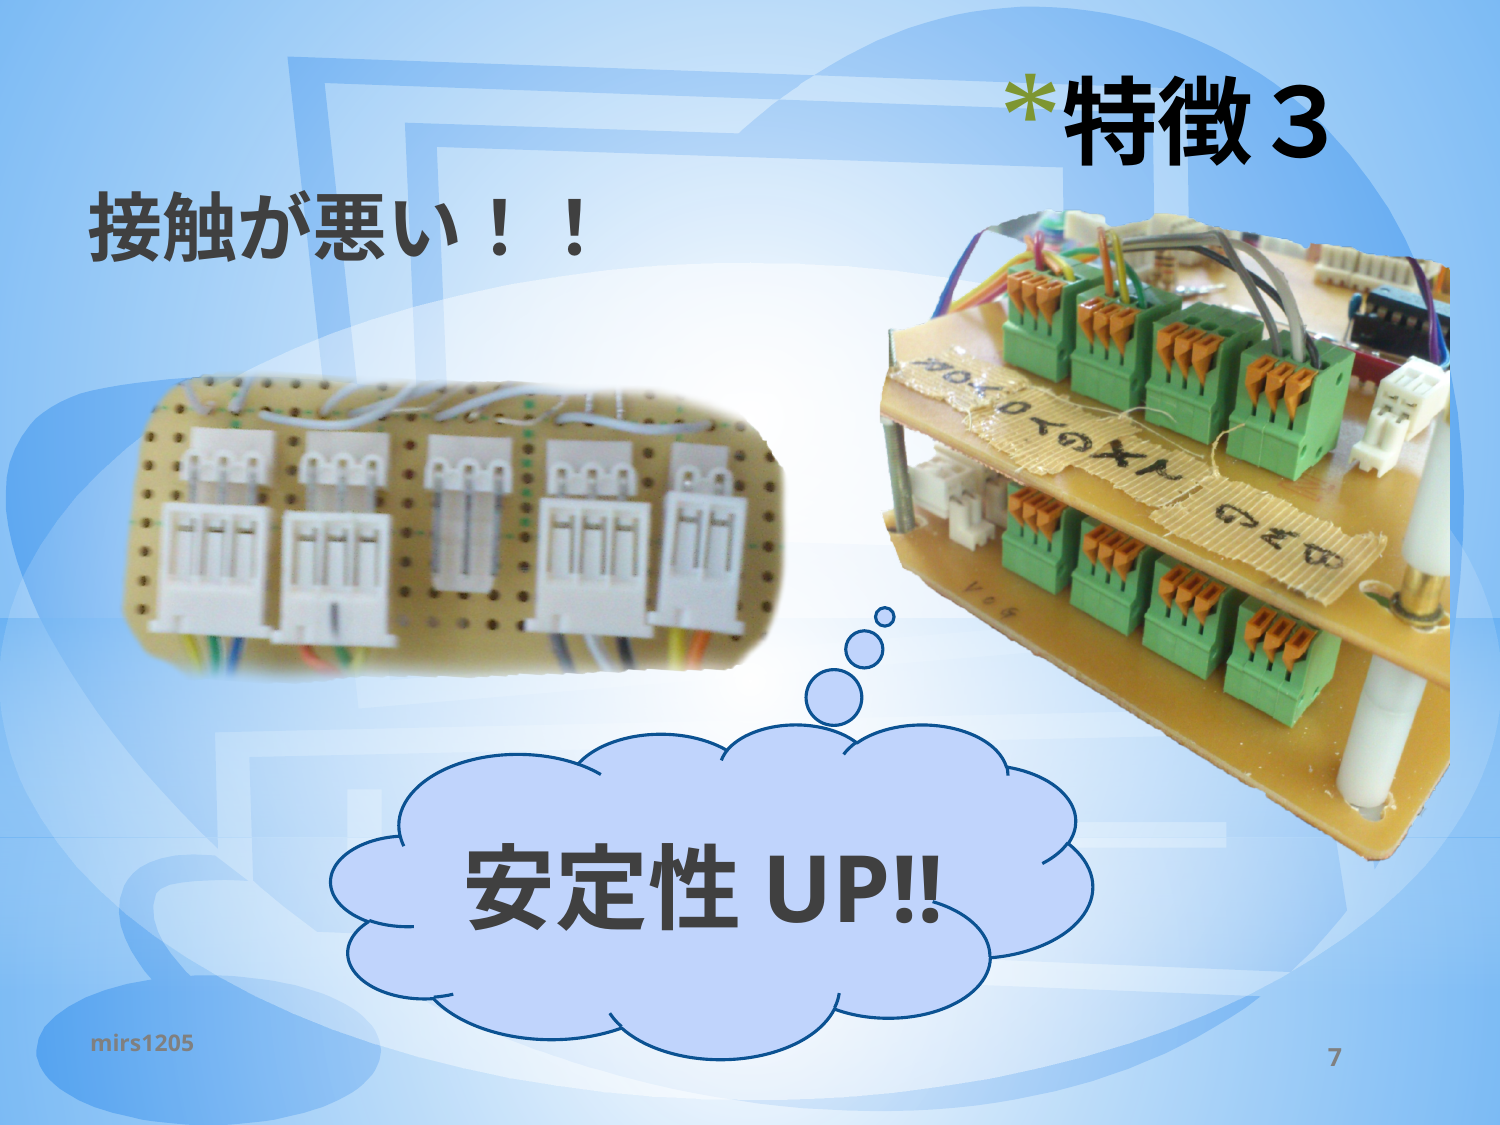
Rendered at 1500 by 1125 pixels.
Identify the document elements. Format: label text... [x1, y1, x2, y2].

text_box [633, 670, 823, 822]
text_box 安定性UP!! [440, 822, 963, 953]
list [831, 249, 1499, 821]
picture [880, 203, 1449, 243]
slide_number 7 [1057, 1028, 1358, 1089]
picture [289, 191, 623, 879]
text_box [329, 868, 1095, 1062]
title 特徴３ [962, 54, 1365, 196]
picture [632, 383, 811, 726]
picture [103, 344, 282, 688]
picture [880, 830, 1449, 868]
text_box 接触が悪い！！ [64, 172, 786, 374]
footer mirs1205 [75, 1012, 625, 1073]
